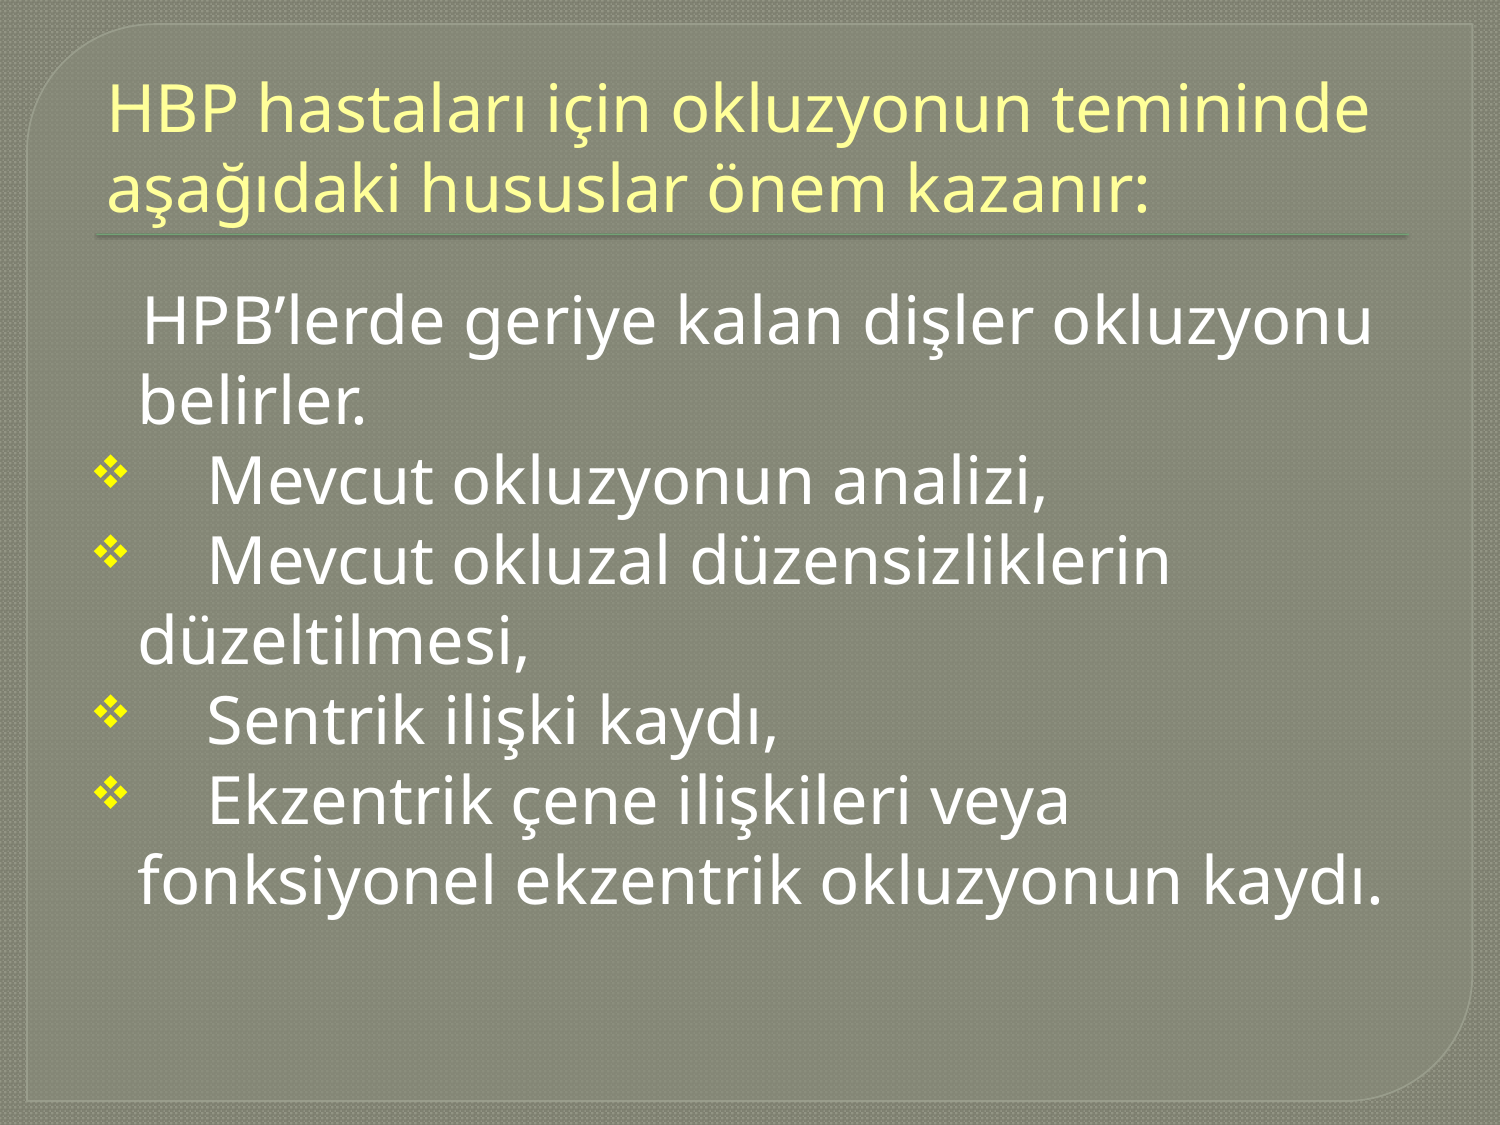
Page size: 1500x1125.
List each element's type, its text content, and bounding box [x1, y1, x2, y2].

list HPB’lerde geriye kalan dişler okluzyonu belirler. Mevcut okluzyonun analizi, Mevcut okluzal düzensizliklerin düzeltilmesi, Sentrik ilişki kaydı, Ekzentrik çene ilişkileri veya fonksiyonel ekzentrik okluzyonun kaydı. [75, 270, 1425, 1013]
text_box HBP hastaları için okluzyonun temininde aşağıdaki hususlar önem kazanır: [91, 58, 1405, 234]
